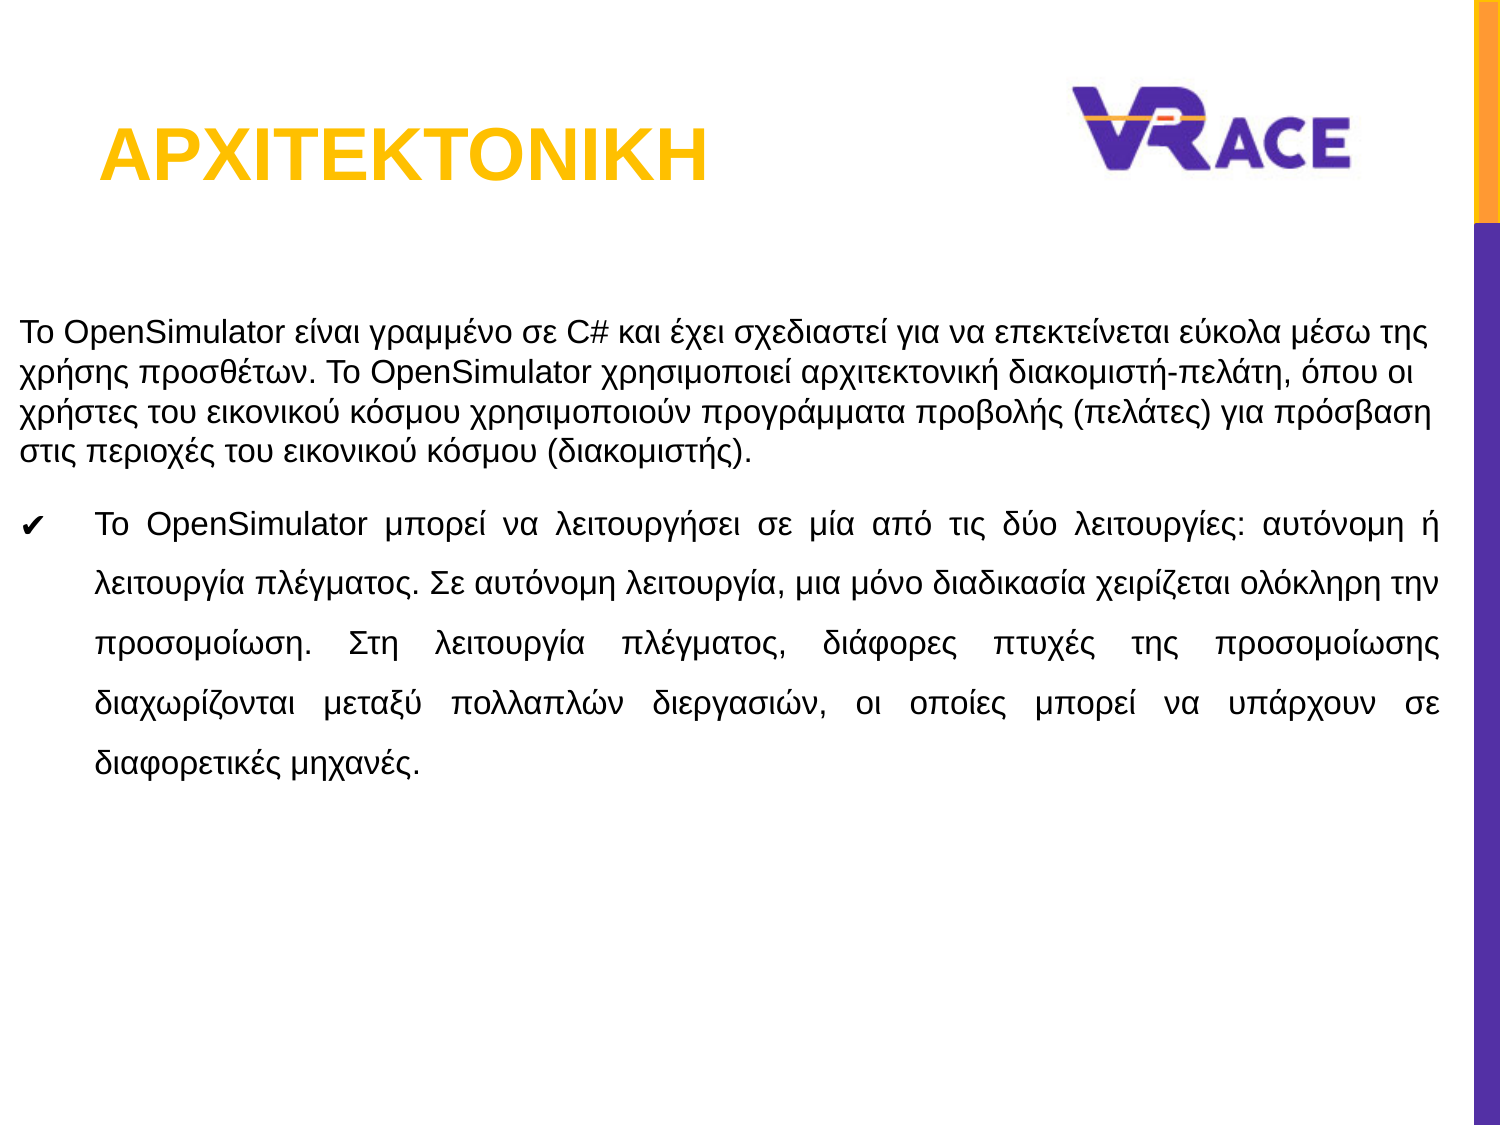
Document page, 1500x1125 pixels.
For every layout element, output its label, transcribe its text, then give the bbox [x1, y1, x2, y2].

title ΑΡΧΙΤΕΚΤΟΝΙΚΗ [83, 75, 1034, 203]
picture [1057, 39, 1374, 222]
list Το OpenSimulator είναι γραμμένο σε C# και έχει σχεδιαστεί για να επεκτείνεται εύκολα μέσω της χρήσης προσθέτων. Το OpenSimulator χρησιμοποιεί αρχιτεκτονική διακομιστή-πελάτη, όπου οι χρήστες του εικονικού κόσμου χρησιμοποιούν προγράμματα προβολής (πελάτες) για πρόσβαση στις περιοχές του εικονικού κόσμου (διακομιστής). Το OpenSimulator μπορεί να λειτουργήσει σε μία από τις δύο λειτουργίες: αυτόνομη ή λειτουργία πλέγματος. Σε αυτόνομη λειτουργία, μια μόνο διαδικασία χειρίζεται ολόκληρη την προσομοίωση. Στη λειτουργία πλέγματος, διάφορες πτυχές της προσομοίωσης διαχωρίζονται μεταξύ πολλαπλών διεργασιών, οι οποίες μπορεί να υπάρχουν σε διαφορετικές μηχανές. [4, 302, 1458, 924]
